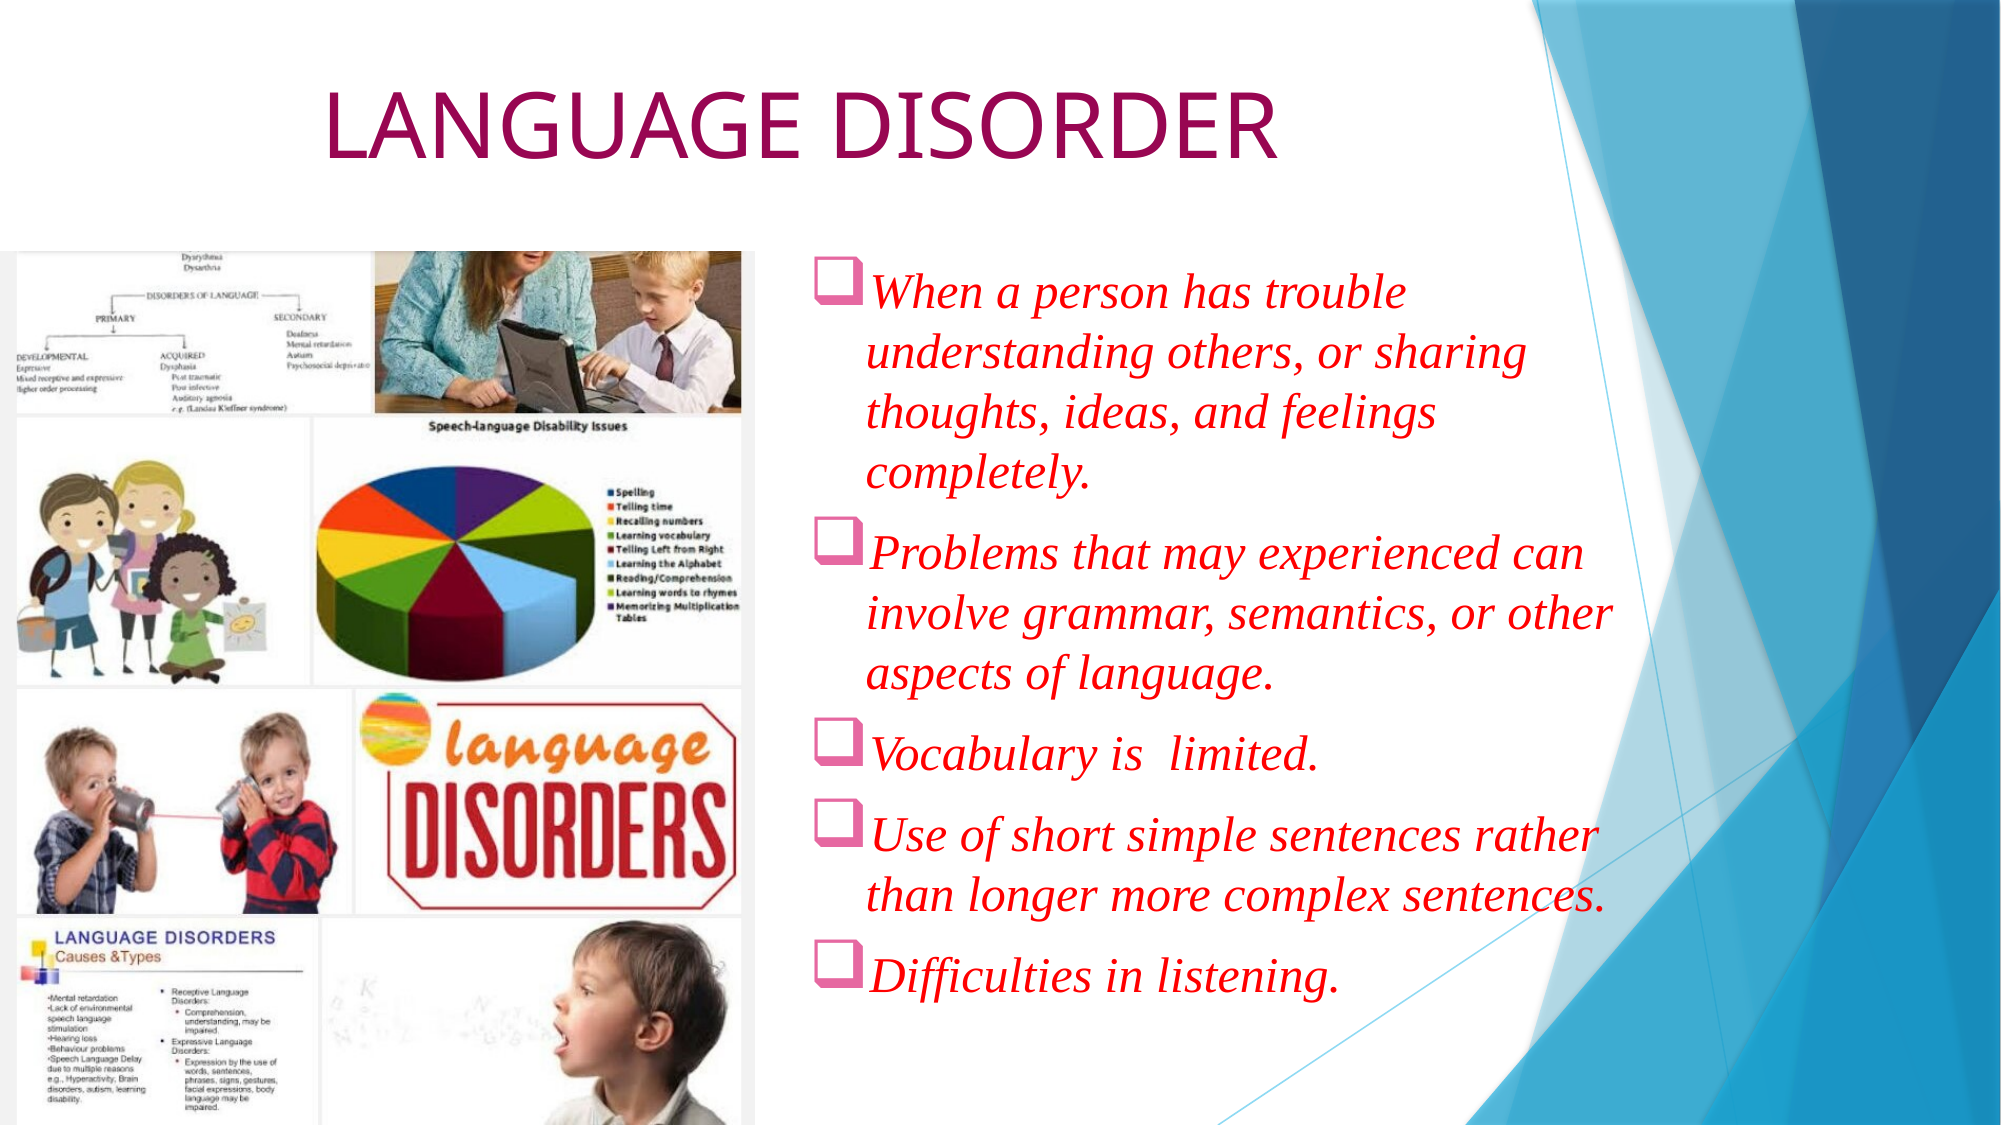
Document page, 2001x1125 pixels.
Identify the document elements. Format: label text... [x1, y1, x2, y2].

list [0, 250, 755, 1125]
title LANGUAGE DISORDER [111, 59, 1522, 201]
list When a person has trouble understanding others, or sharing thoughts, ideas, and feelings completely. Problems that may experienced can involve grammar, semantics, or other aspects of language. Vocabulary is limited. Use of short simple sentences rather than longer more complex sentences. Difficulties in listening. [794, 251, 1648, 1125]
